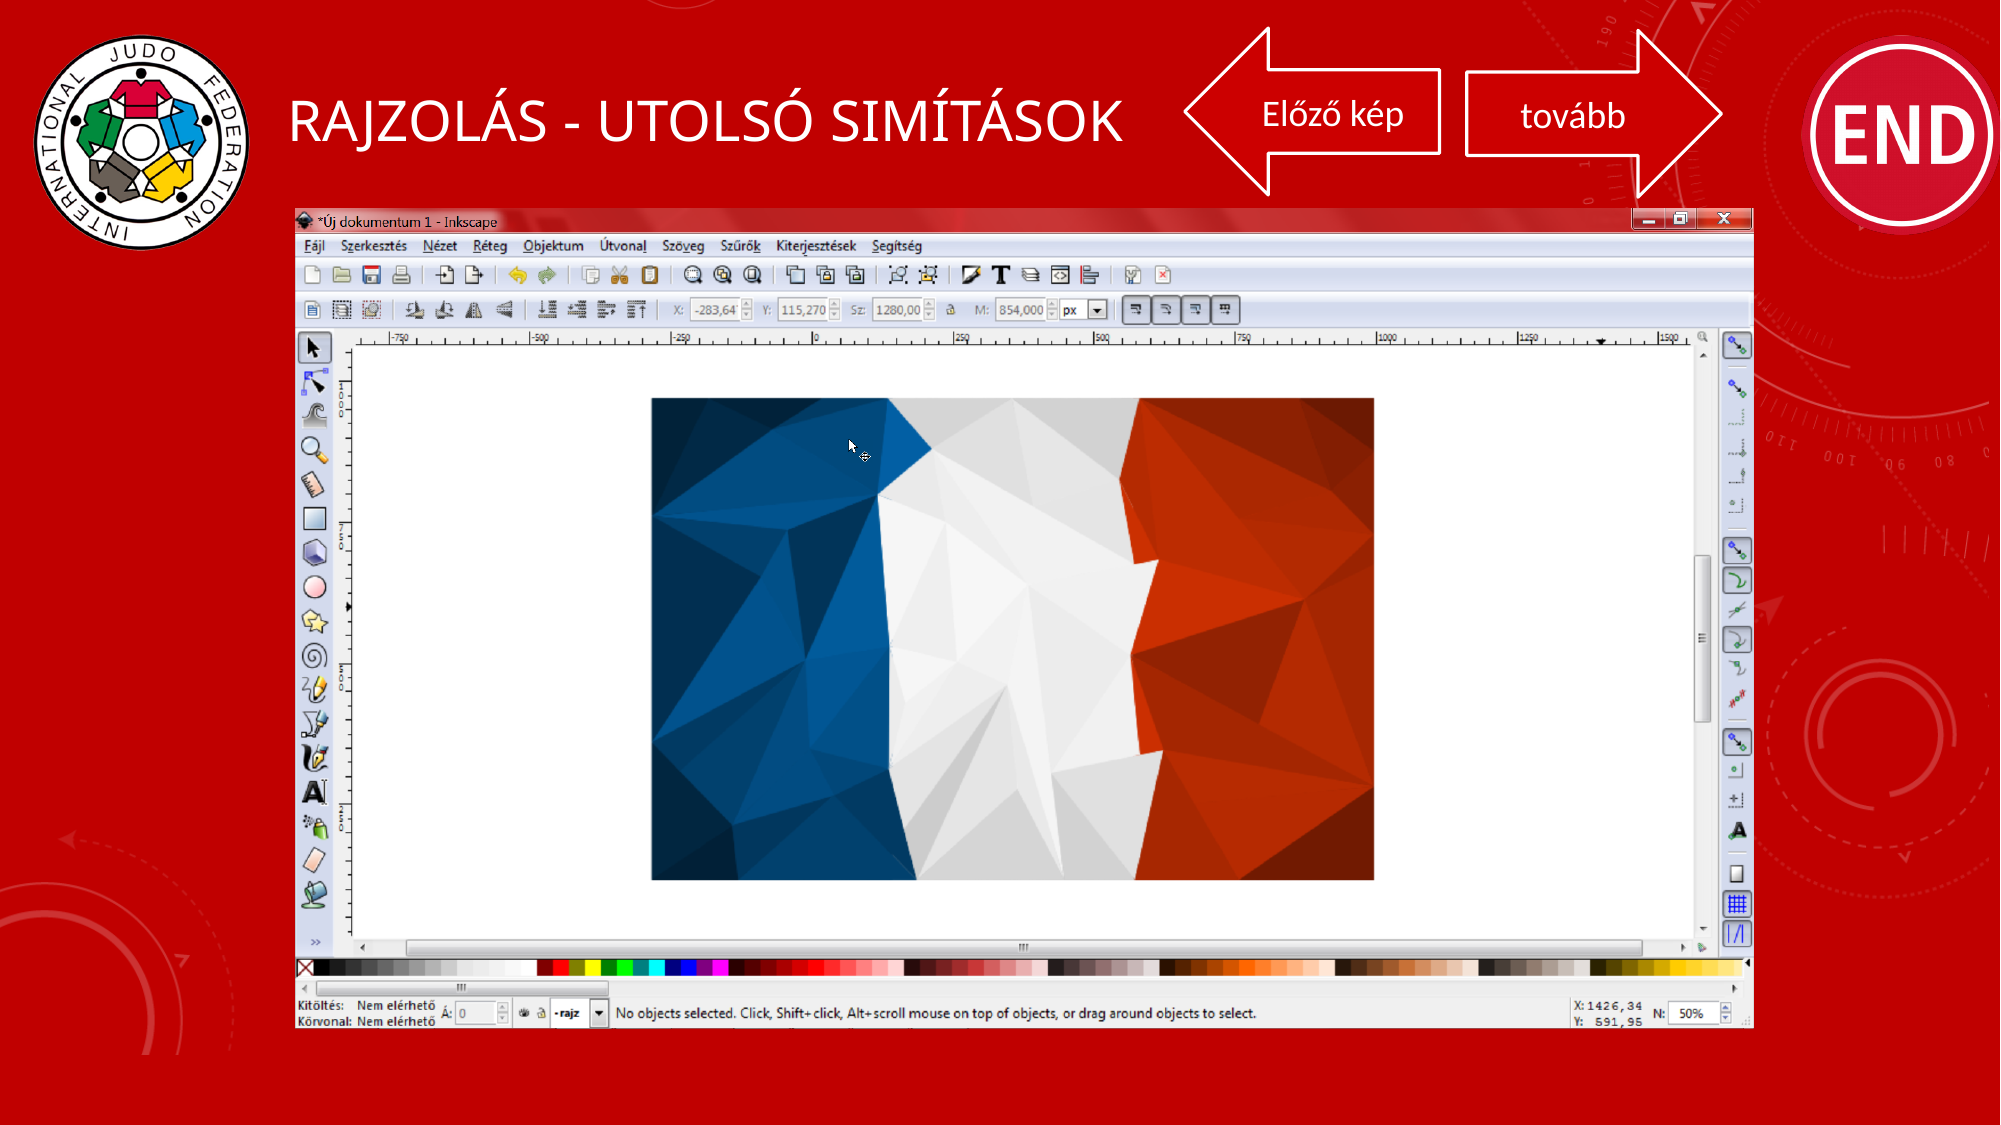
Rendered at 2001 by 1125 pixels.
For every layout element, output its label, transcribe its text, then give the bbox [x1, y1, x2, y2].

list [295, 208, 1754, 1029]
picture [0, 0, 2001, 1055]
text_box tovább [1465, 28, 1723, 199]
text_box Előző kép [1183, 26, 1442, 197]
title Rajzolás - Utolsó simítások [272, 59, 1198, 178]
